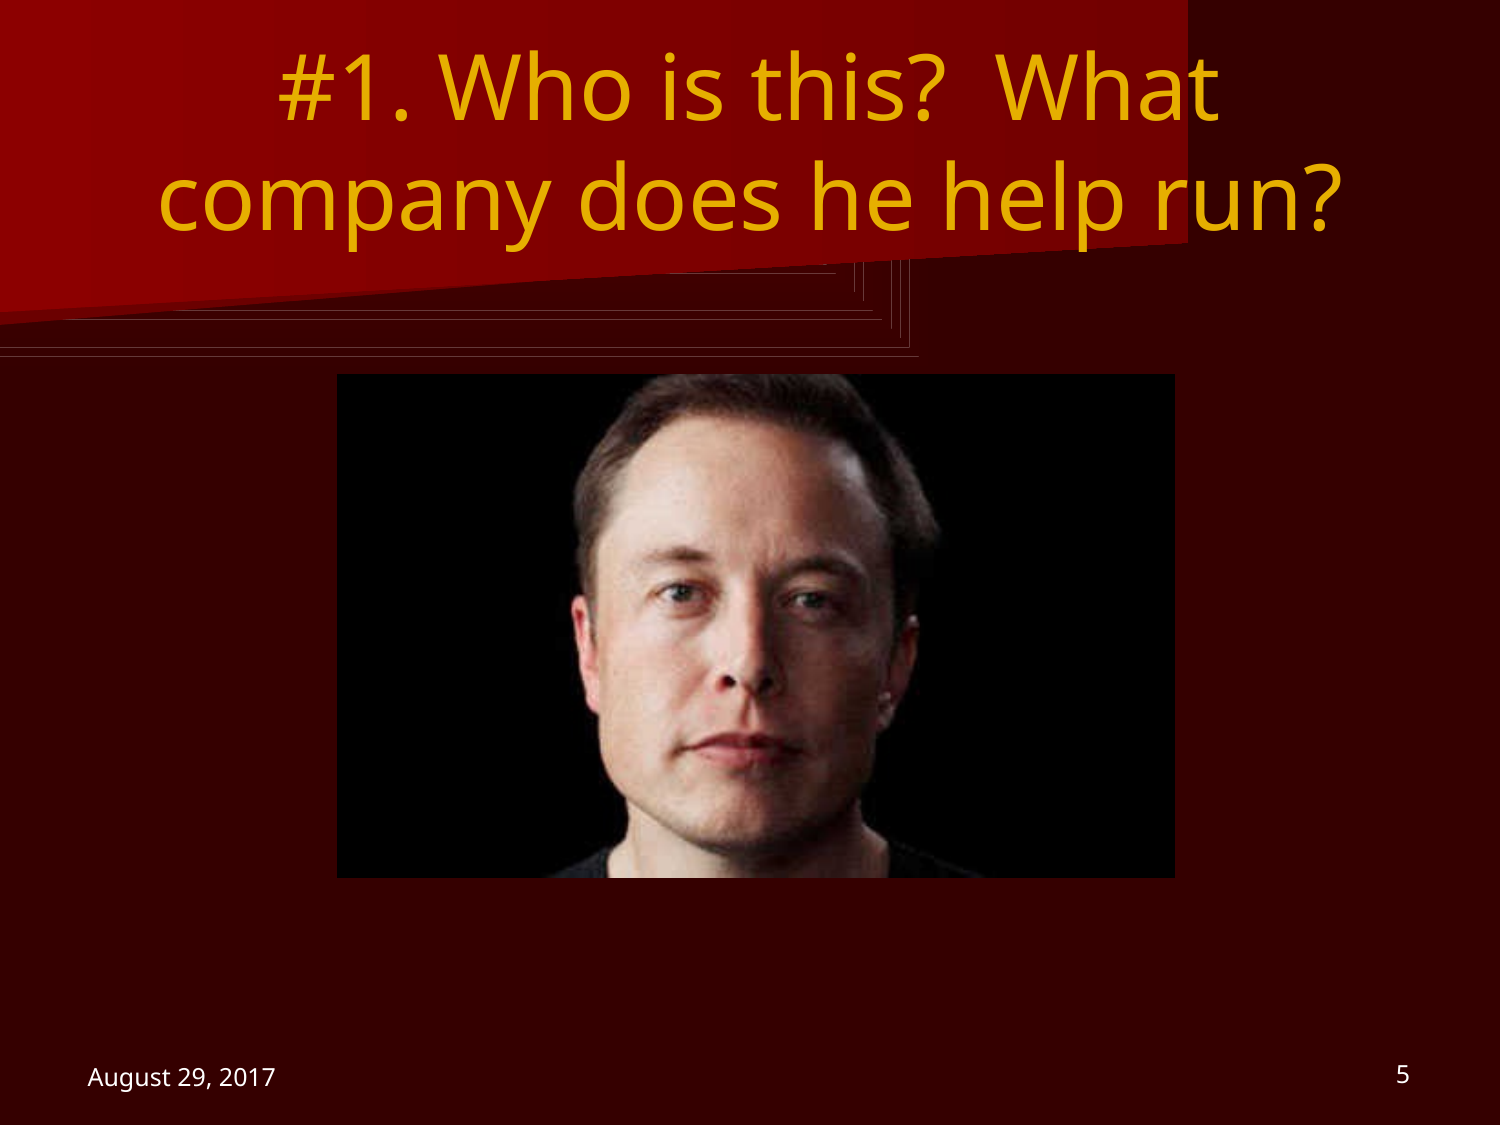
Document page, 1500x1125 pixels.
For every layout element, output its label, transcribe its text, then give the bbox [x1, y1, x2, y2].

slide_number 5 [1074, 1024, 1426, 1101]
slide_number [72, 1023, 423, 1099]
title #1. Who is this? What company does he help run? [74, 44, 1426, 233]
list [337, 374, 1176, 878]
